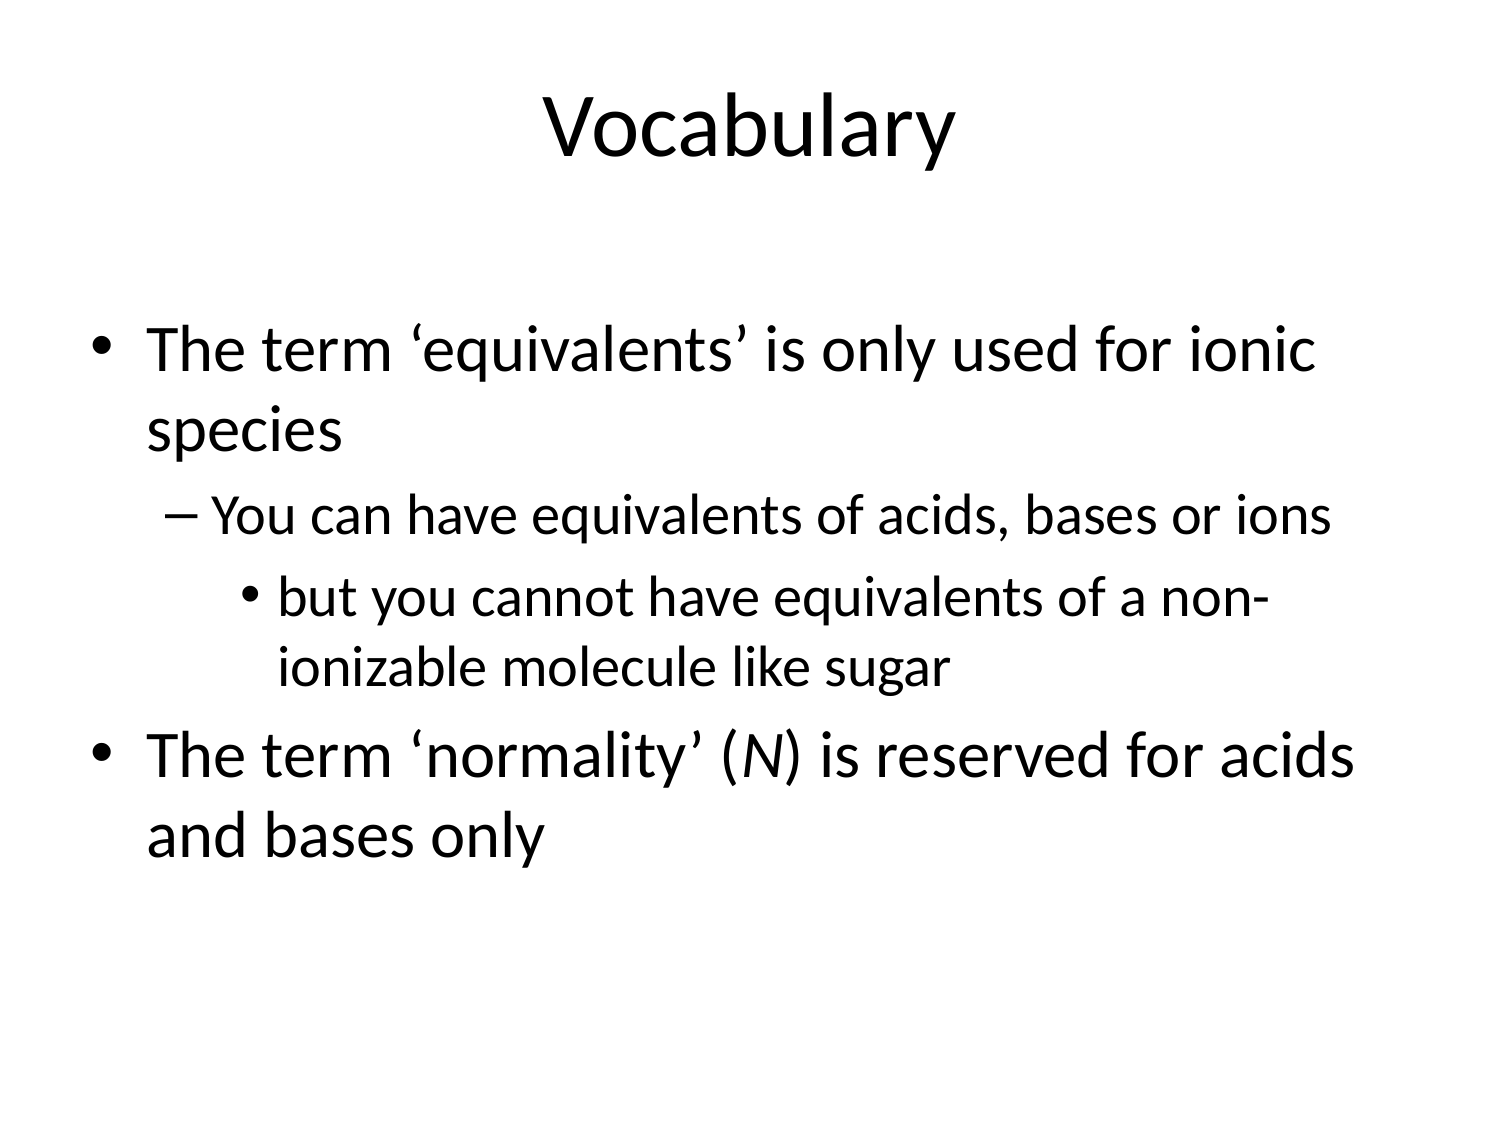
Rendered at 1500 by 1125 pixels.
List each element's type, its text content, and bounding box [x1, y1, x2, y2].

title Vocabulary [75, 45, 1425, 195]
list The term ‘equivalents’ is only used for ionic species You can have equivalents of acids, bases or ions but you cannot have equivalents of a non-ionizable molecule like sugar The term ‘normality’ (N) is reserved for acids and bases only [75, 297, 1425, 1021]
